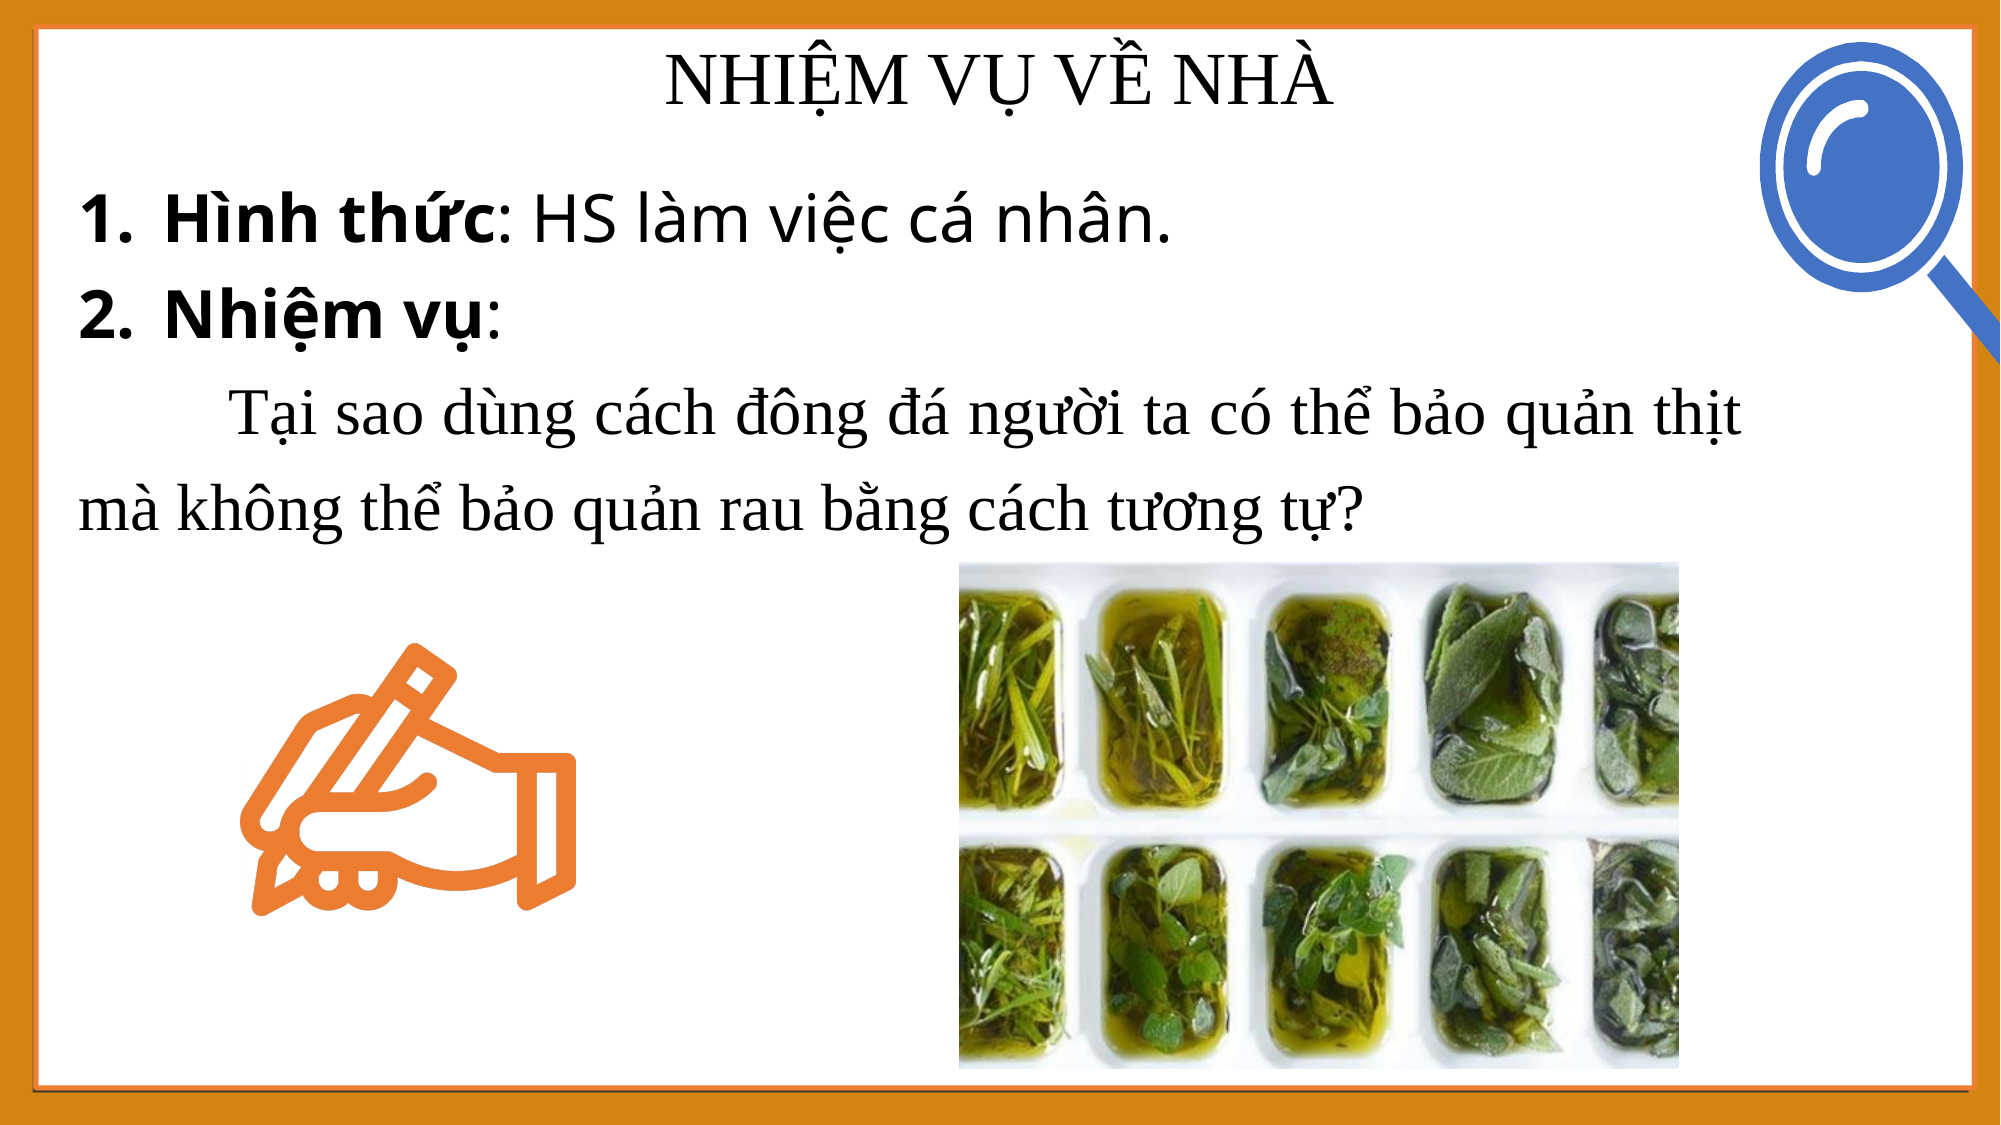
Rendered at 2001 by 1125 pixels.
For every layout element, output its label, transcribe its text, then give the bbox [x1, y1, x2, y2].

text_box Hình thức: HS làm việc cá nhân. Nhiệm vụ: Tại sao dùng cách đông đá người ta có thể bảo quản thịt mà không thể bảo quản rau bằng cách tương tự? [63, 152, 1760, 690]
text_box NHIỆM VỤ VỀ NHÀ [0, 21, 2000, 127]
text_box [1759, 41, 2000, 377]
picture [0, 0, 2001, 1125]
